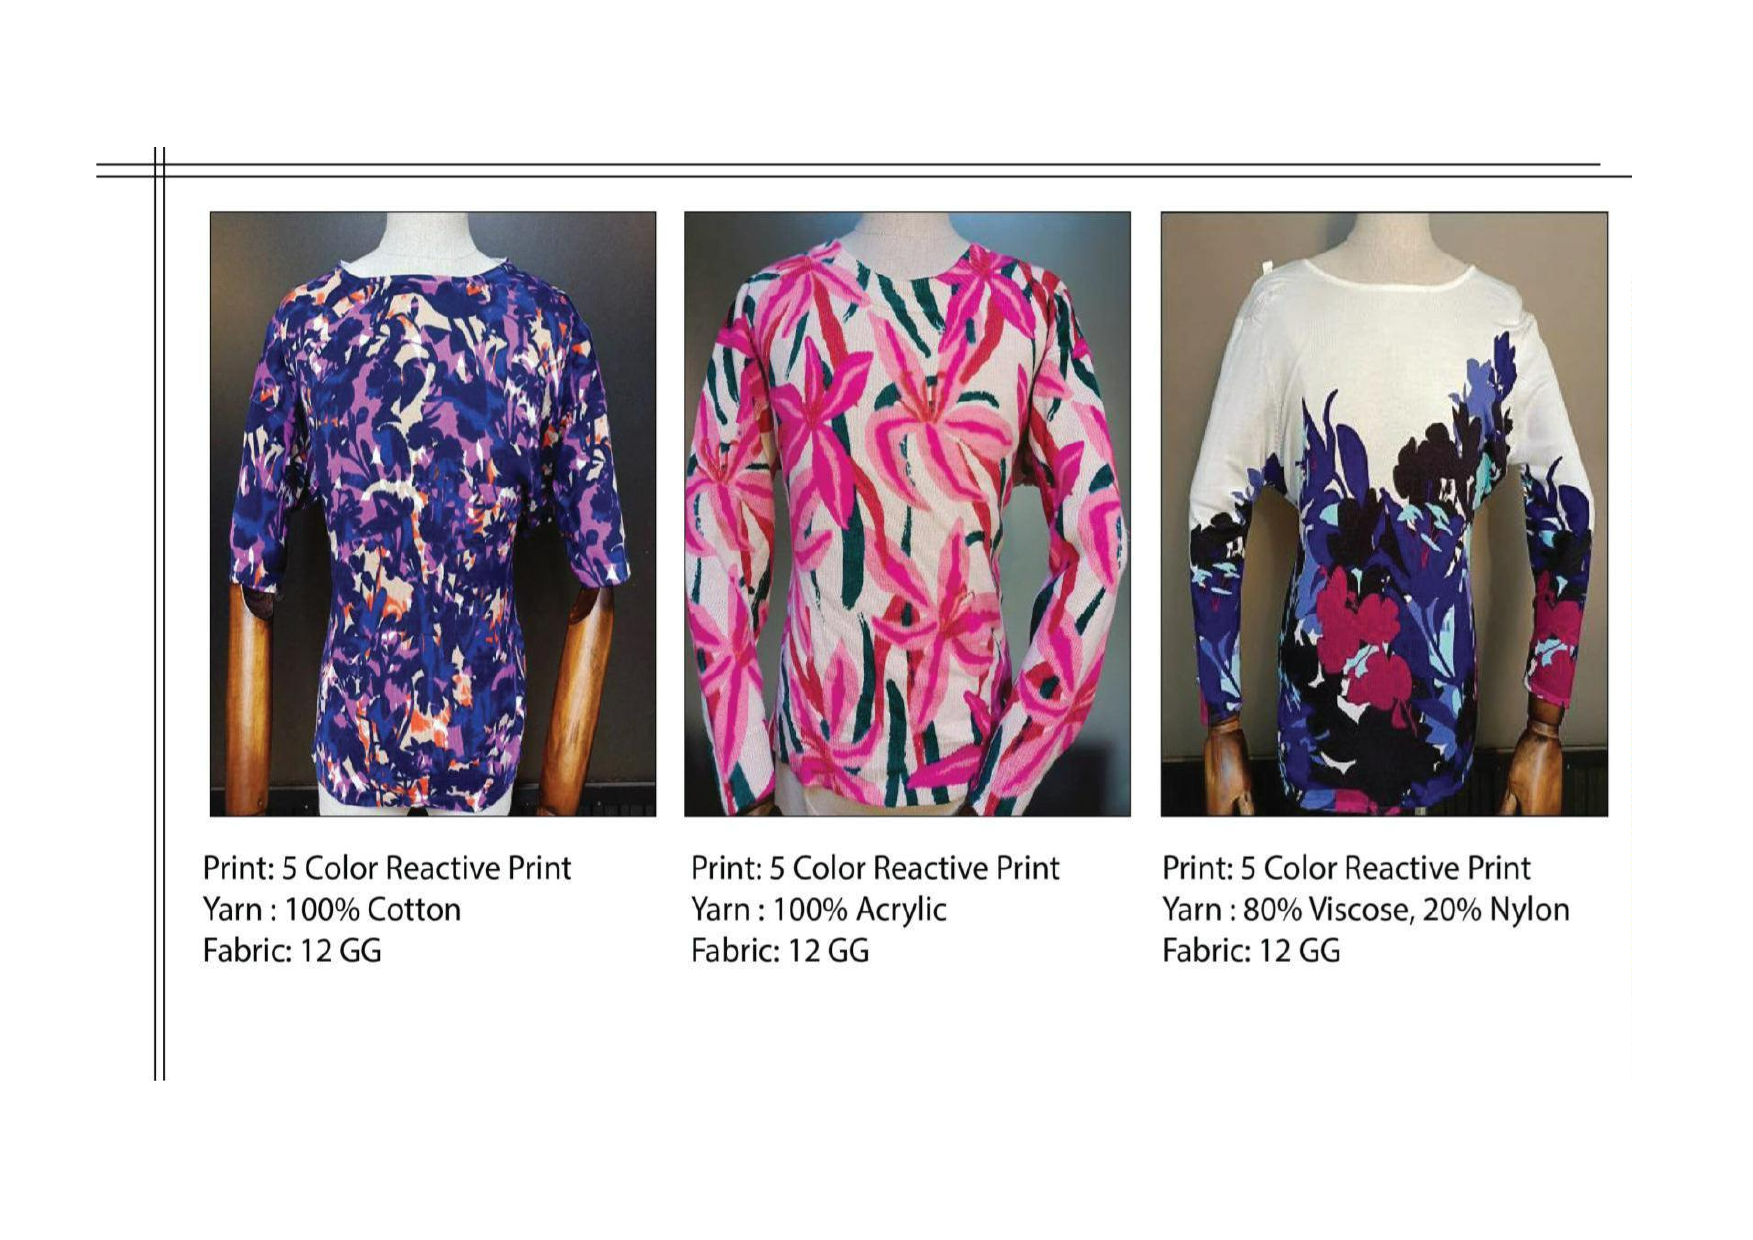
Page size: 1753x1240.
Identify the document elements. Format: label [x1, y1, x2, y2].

text_box [96, 147, 1632, 1081]
